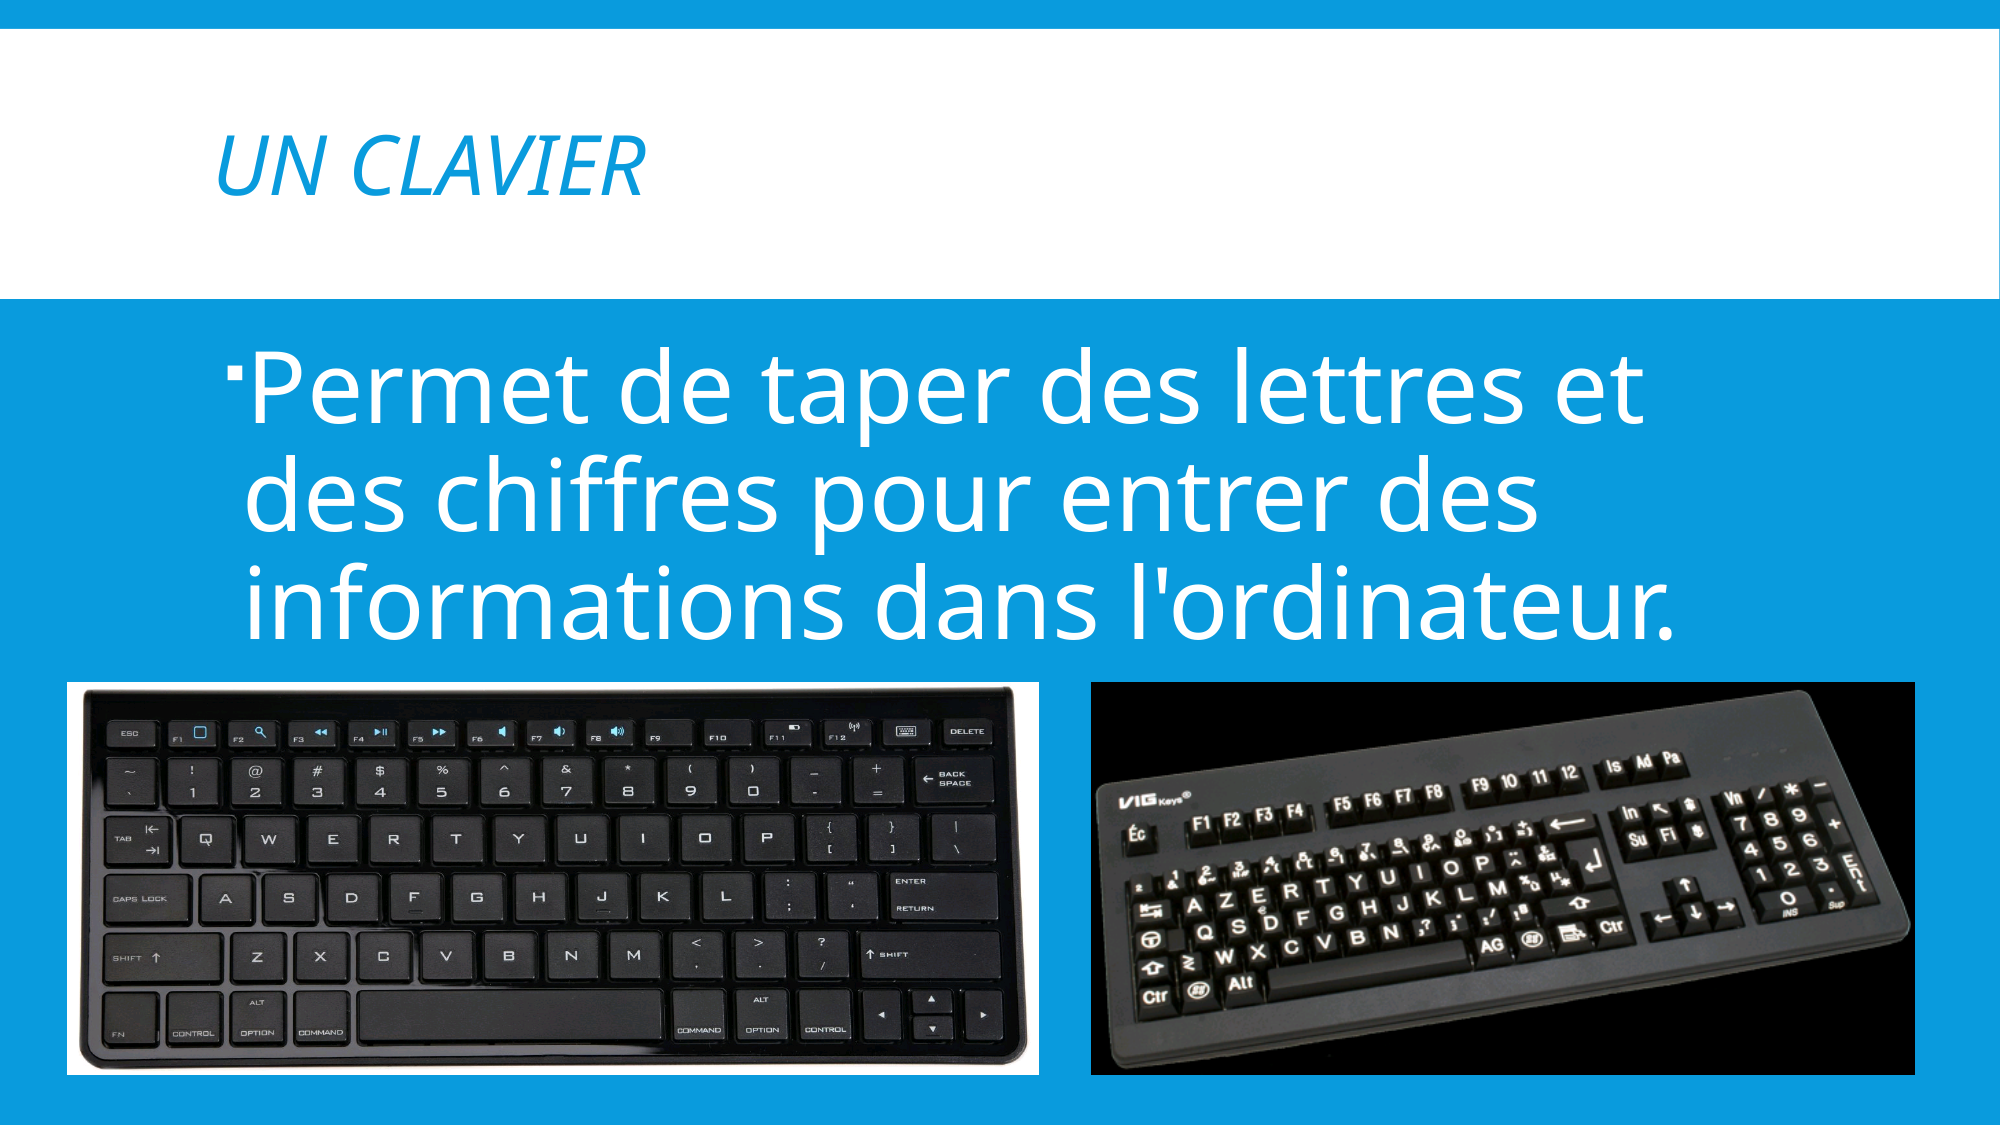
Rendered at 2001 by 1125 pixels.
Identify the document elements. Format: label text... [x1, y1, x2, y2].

picture [68, 683, 1038, 1074]
list Permet de taper des lettres et des chiffres pour entrer des informations dans l'ordinateur. [197, 329, 1803, 1020]
picture [1092, 683, 1914, 1074]
title Un clavier [197, 46, 1803, 295]
